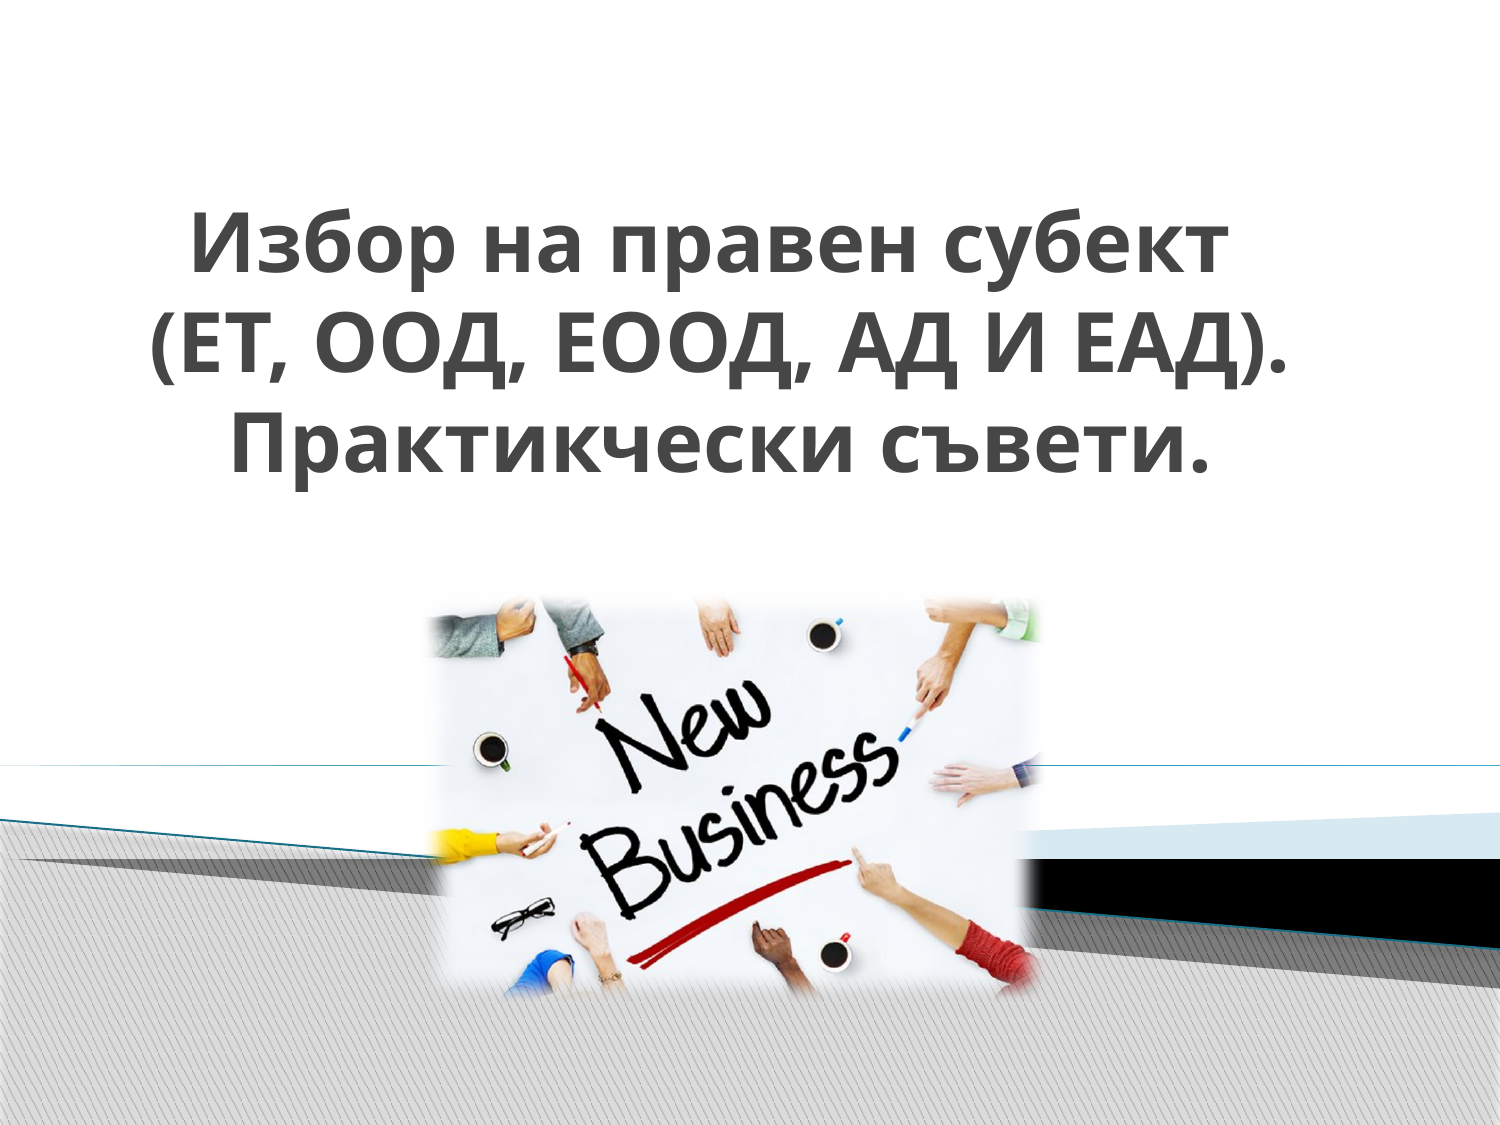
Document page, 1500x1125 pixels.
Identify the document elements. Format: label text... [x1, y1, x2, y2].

picture [5, 592, 1500, 1003]
title Избор на правен субект (ЕТ, ООД, ЕООД, АД И ЕАД). Практикчески съвети. [82, 42, 1358, 497]
